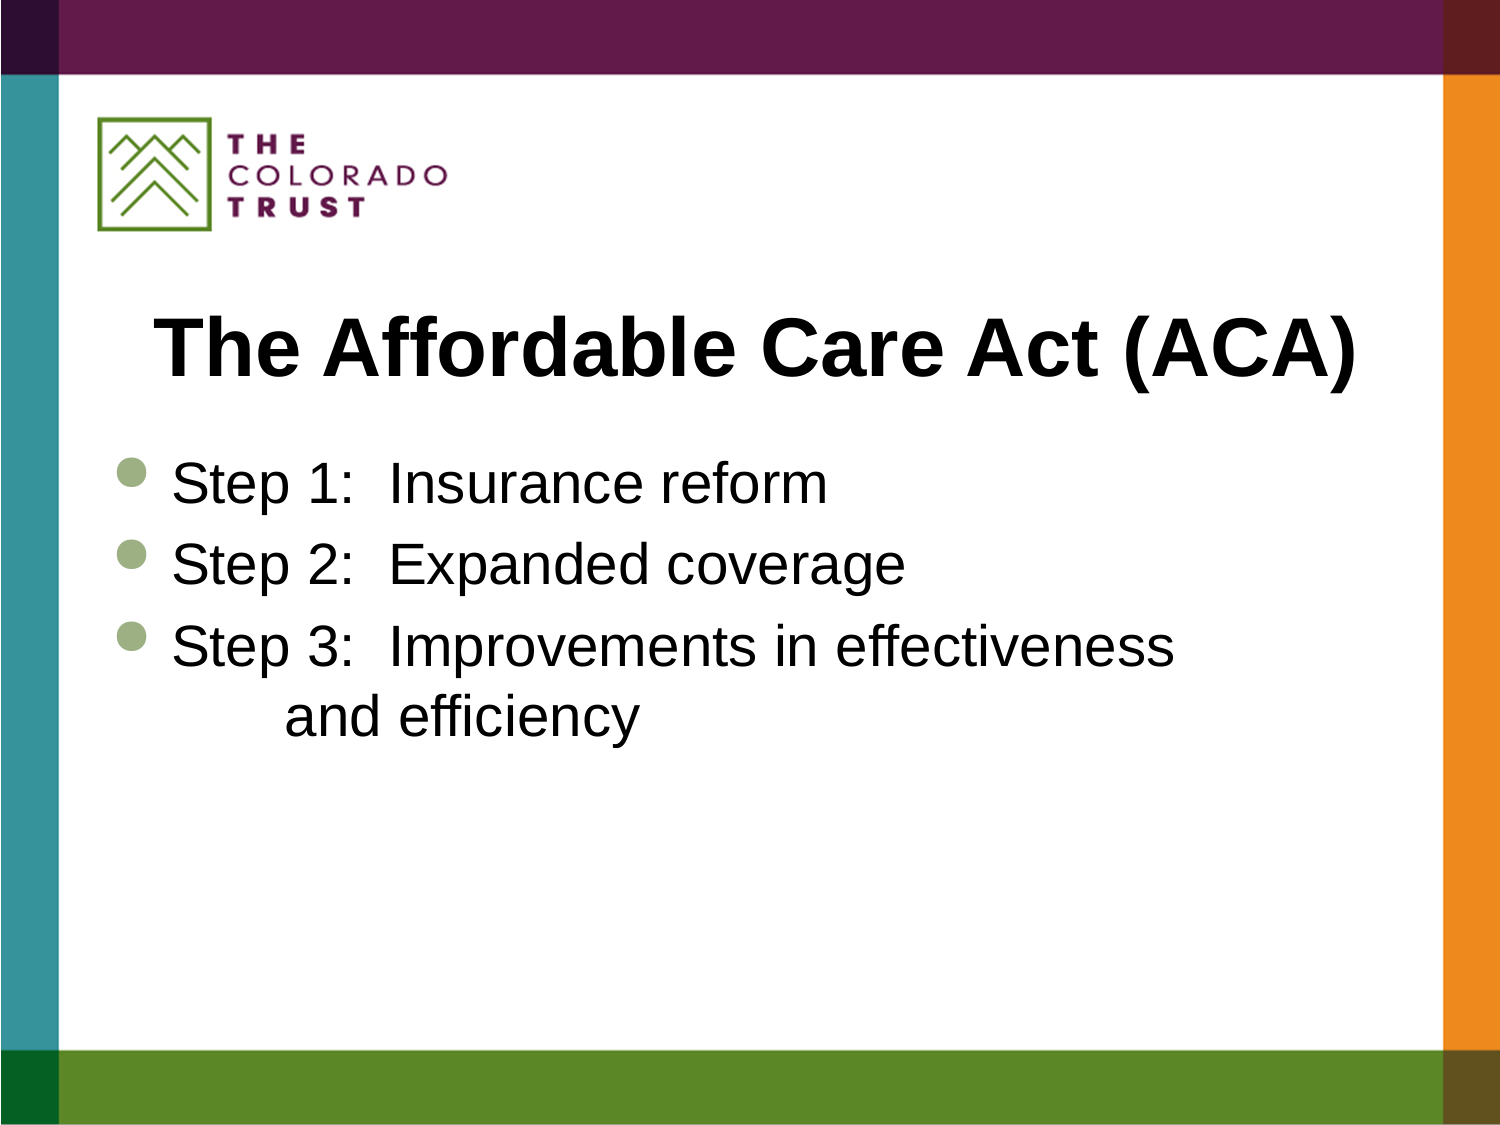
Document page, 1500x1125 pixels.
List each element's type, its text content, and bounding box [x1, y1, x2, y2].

list Step 1: Insurance reform Step 2: Expanded coverage Step 3: Improvements in effectiveness and efficiency [99, 436, 1388, 1113]
title The Affordable Care Act (ACA) [111, 261, 1401, 401]
picture [0, 0, 1500, 1125]
